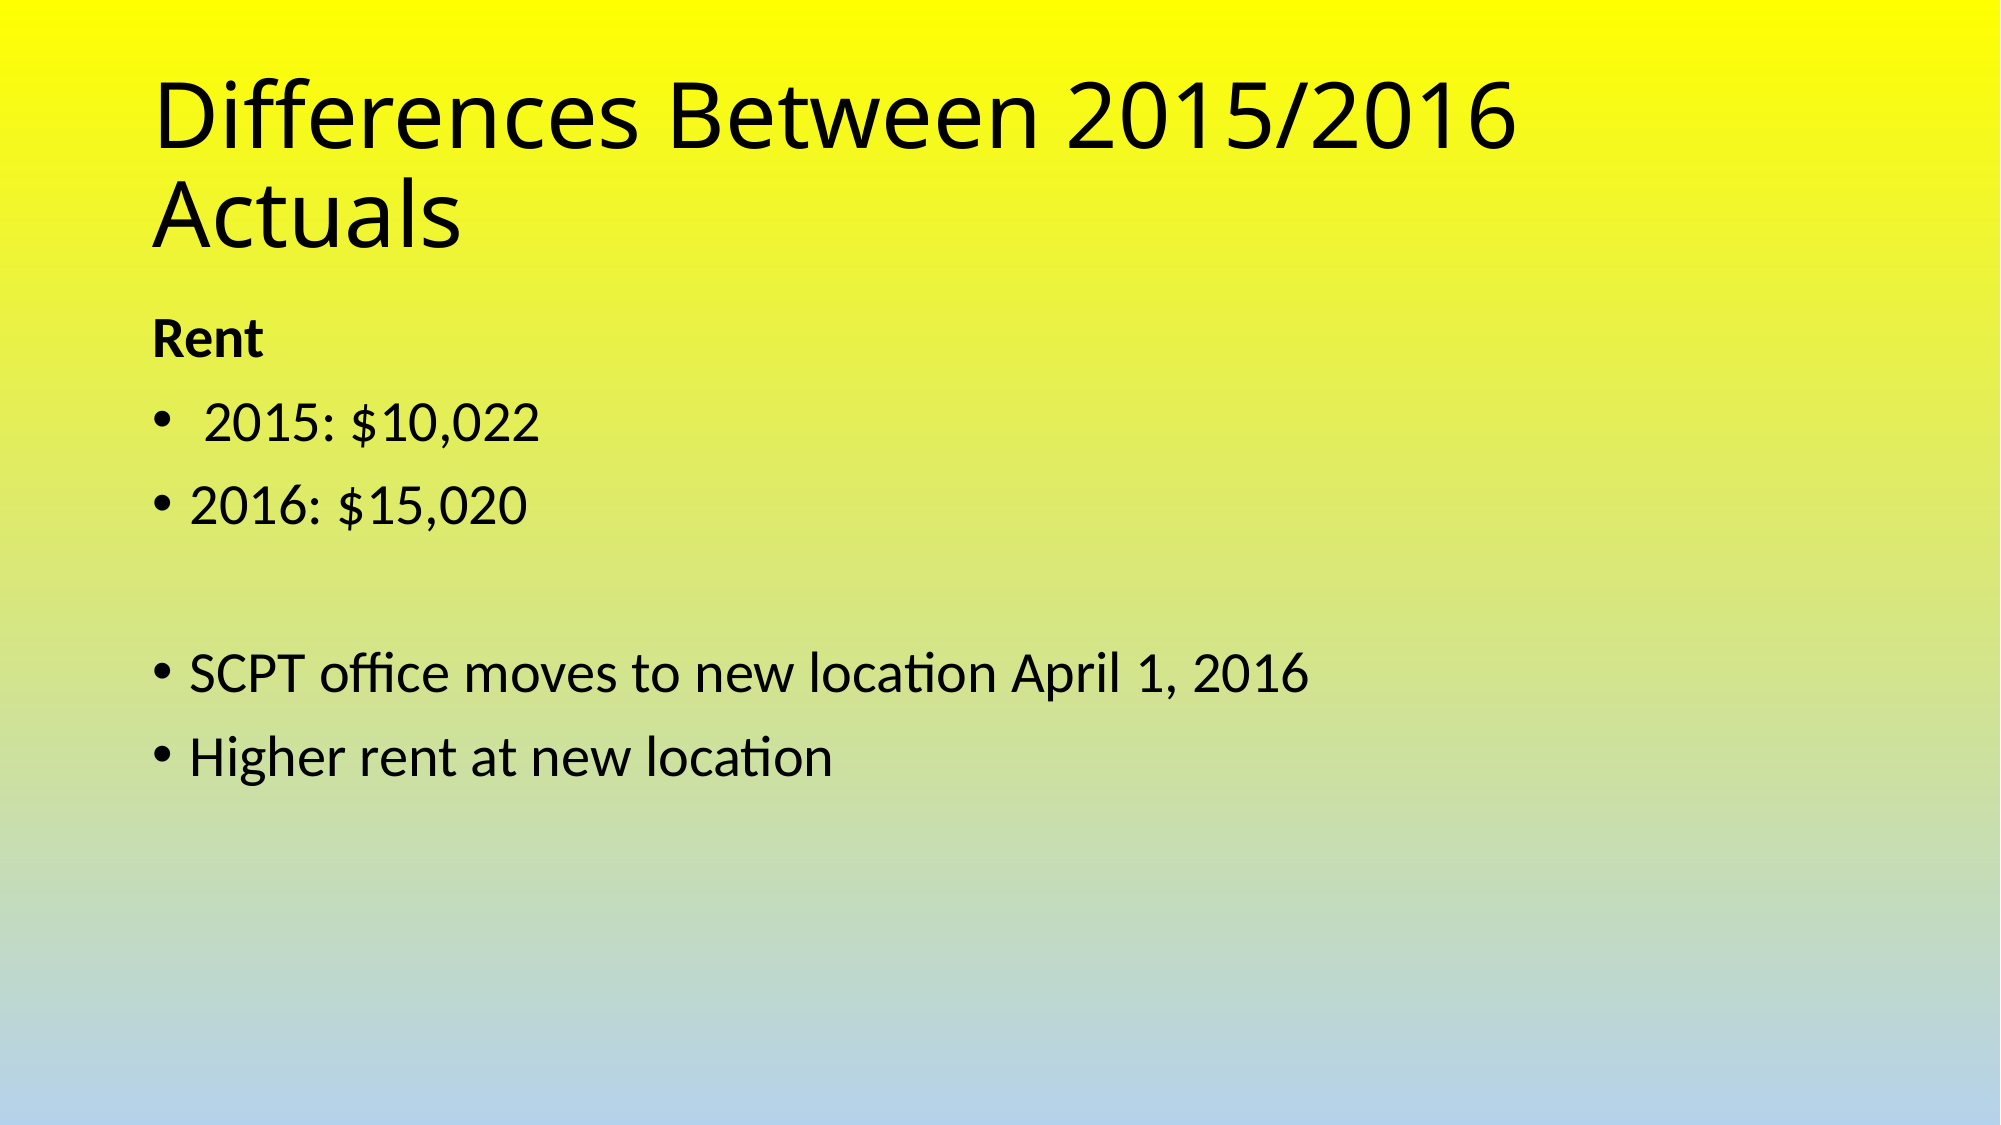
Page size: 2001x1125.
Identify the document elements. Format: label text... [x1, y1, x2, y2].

title Differences Between 2015/2016 Actuals [137, 59, 1863, 278]
list Rent 2015: $10,022 2016: $15,020 SCPT office moves to new location April 1, 2016 Higher rent at new location [137, 299, 1863, 1014]
